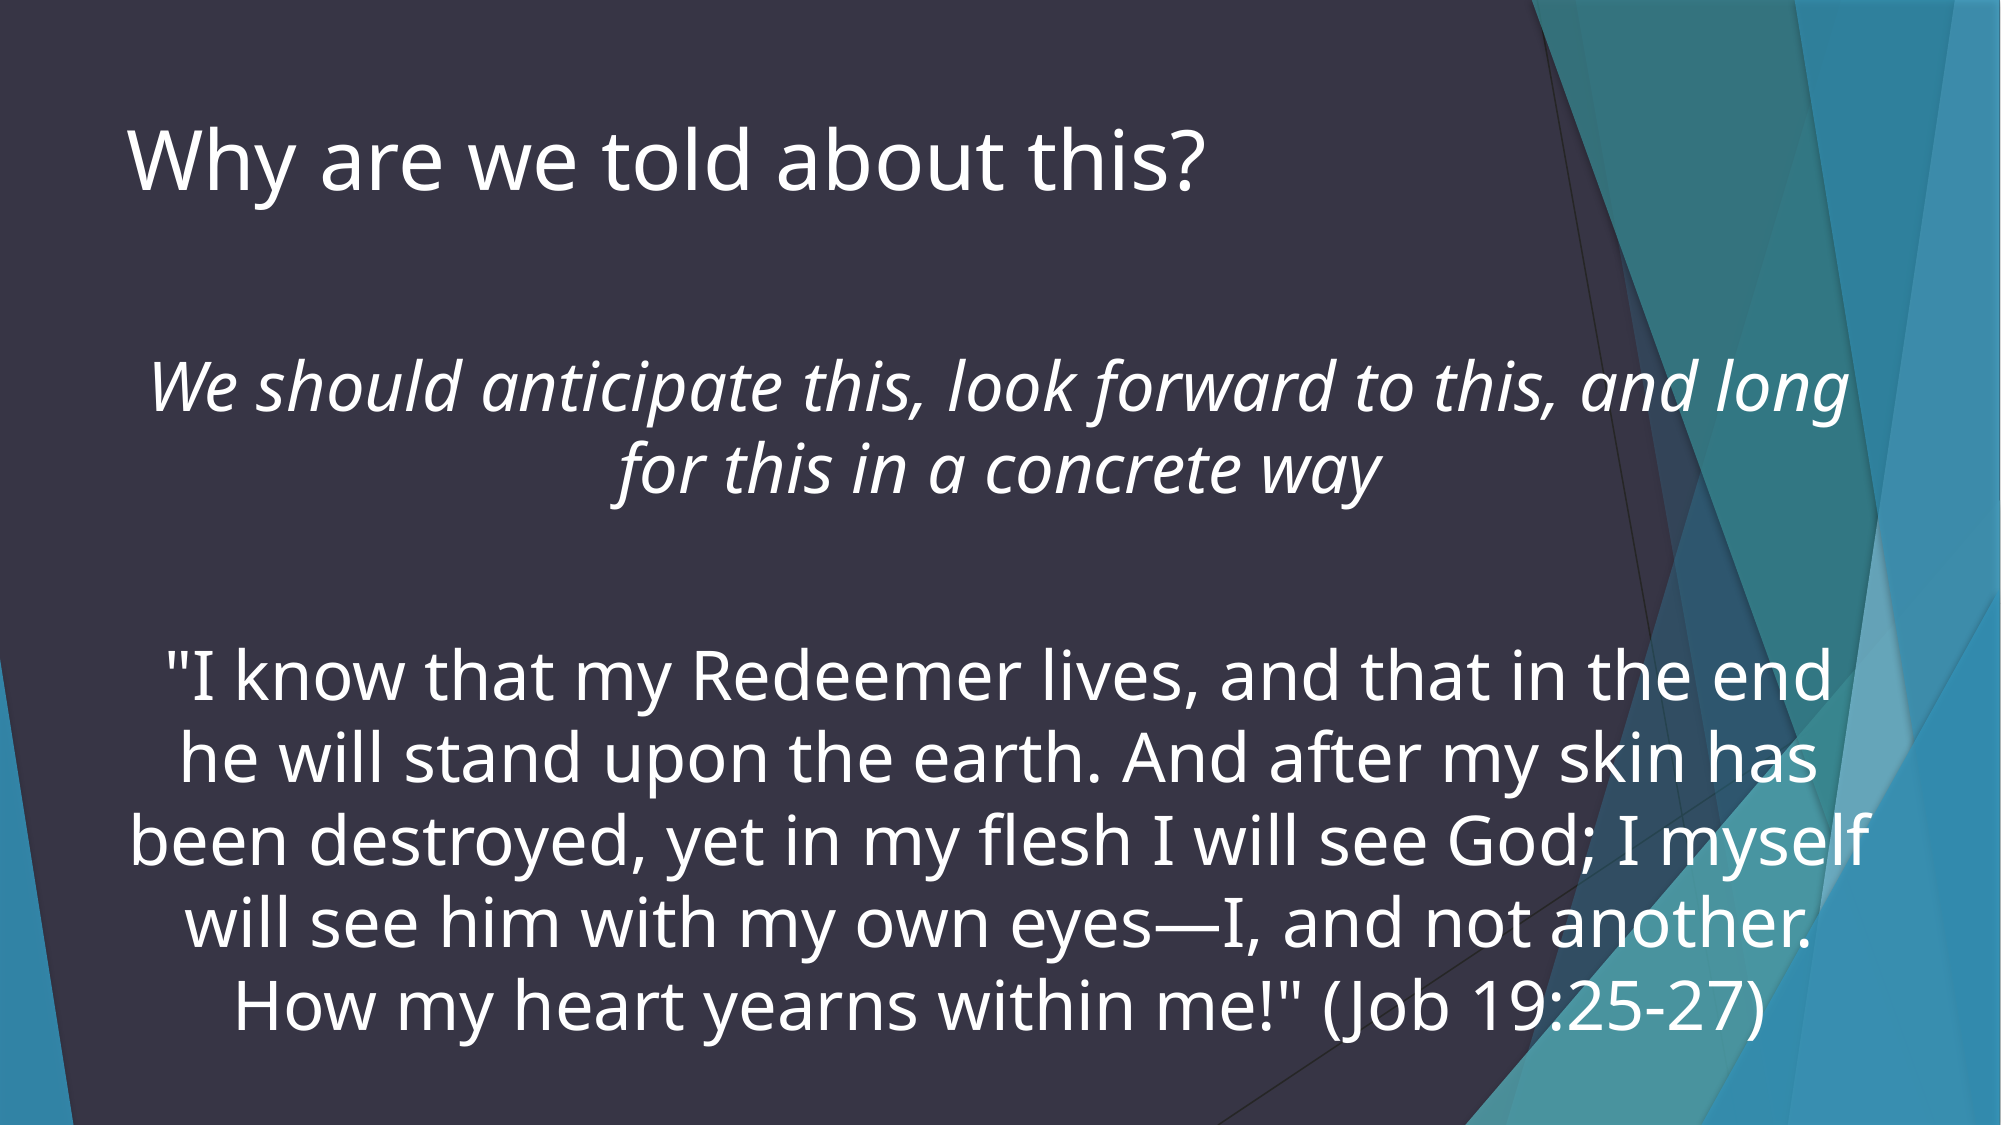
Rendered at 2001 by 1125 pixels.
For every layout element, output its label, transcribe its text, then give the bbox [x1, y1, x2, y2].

text_box We should anticipate this, look forward to this, and long for this in a concrete way "I know that my Redeemer lives, and that in the end he will stand upon the earth. And after my skin has been destroyed, yet in my flesh I will see God; I myself will see him with my own eyes—I, and not another. How my heart yearns within me!" (Job 19:25-27) [111, 335, 1889, 1057]
title Why are we told about this? [111, 99, 1522, 317]
